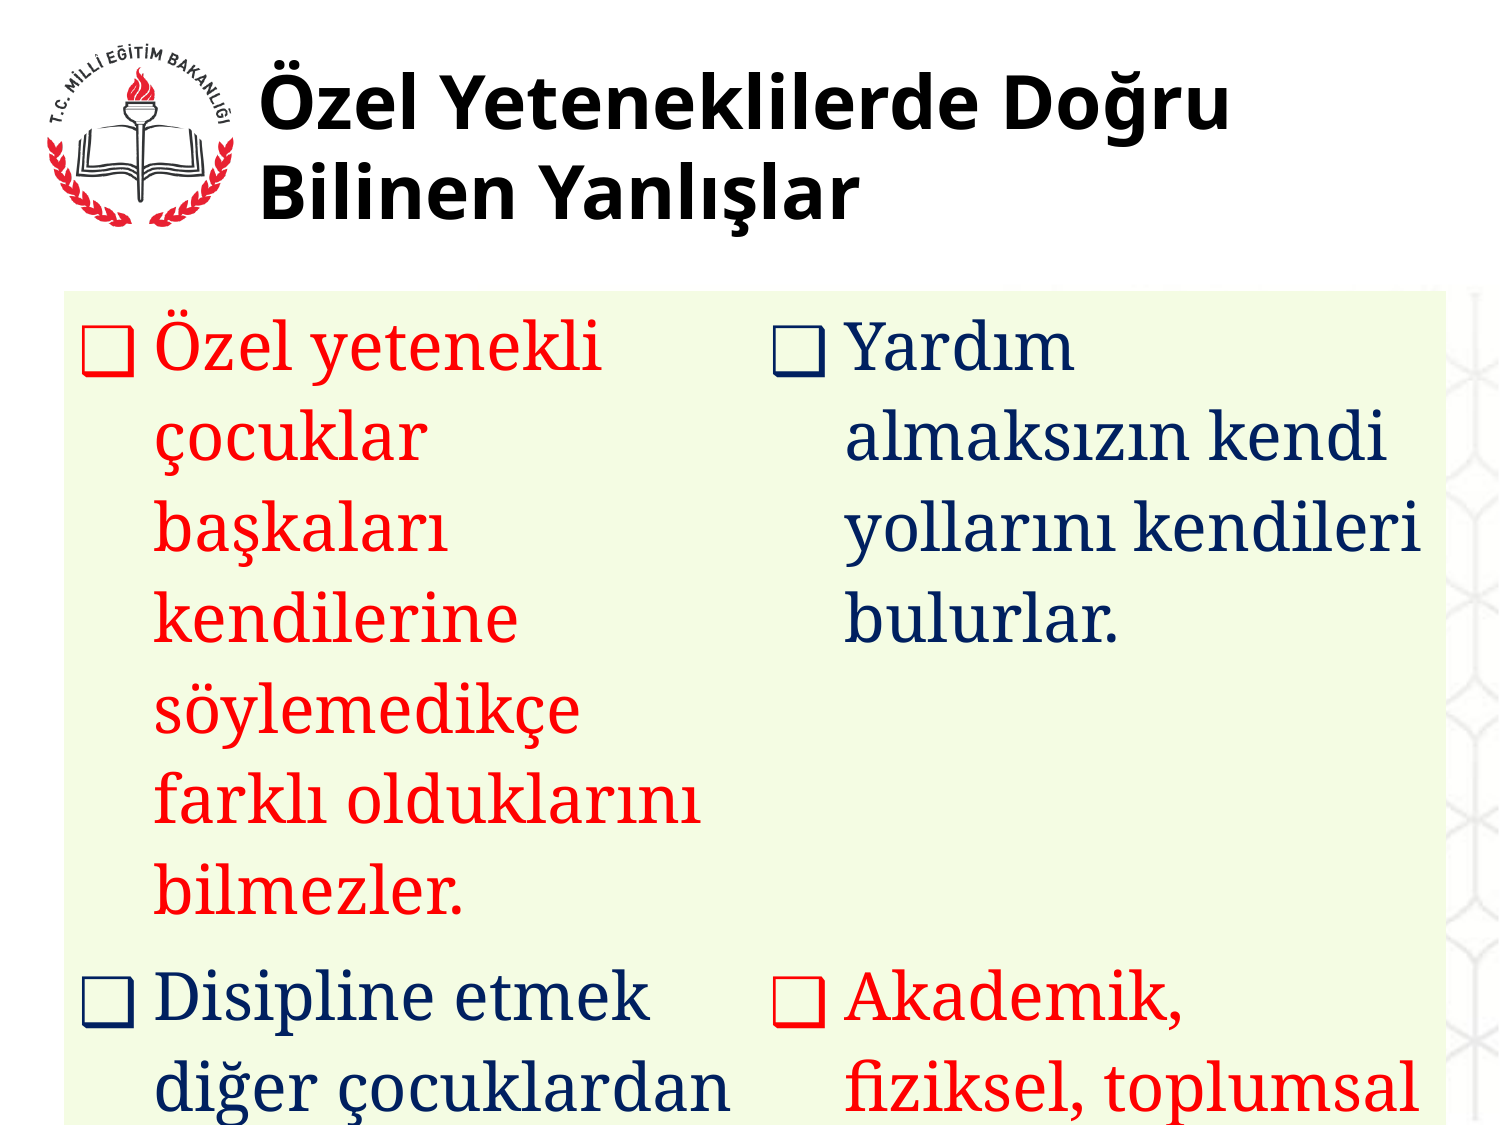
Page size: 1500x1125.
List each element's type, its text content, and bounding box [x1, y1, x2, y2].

table_cell Akademik, fiziksel, toplumsal ve duygusal açılardan eşit gelişirler. [755, 942, 1446, 1125]
table_header Özel yetenekli çocuklar başkaları kendilerine söylemedikçe farklı olduklarını bilmezler. [64, 291, 755, 942]
table_header Yardım almaksızın kendi yollarını kendileri bulurlar. [755, 291, 1446, 942]
picture [0, 0, 1500, 1125]
table_cell Disipline etmek diğer çocuklardan daha zordur. [64, 942, 755, 1125]
title Özel Yeteneklilerde Doğru Bilinen Yanlışlar [242, 33, 1479, 256]
